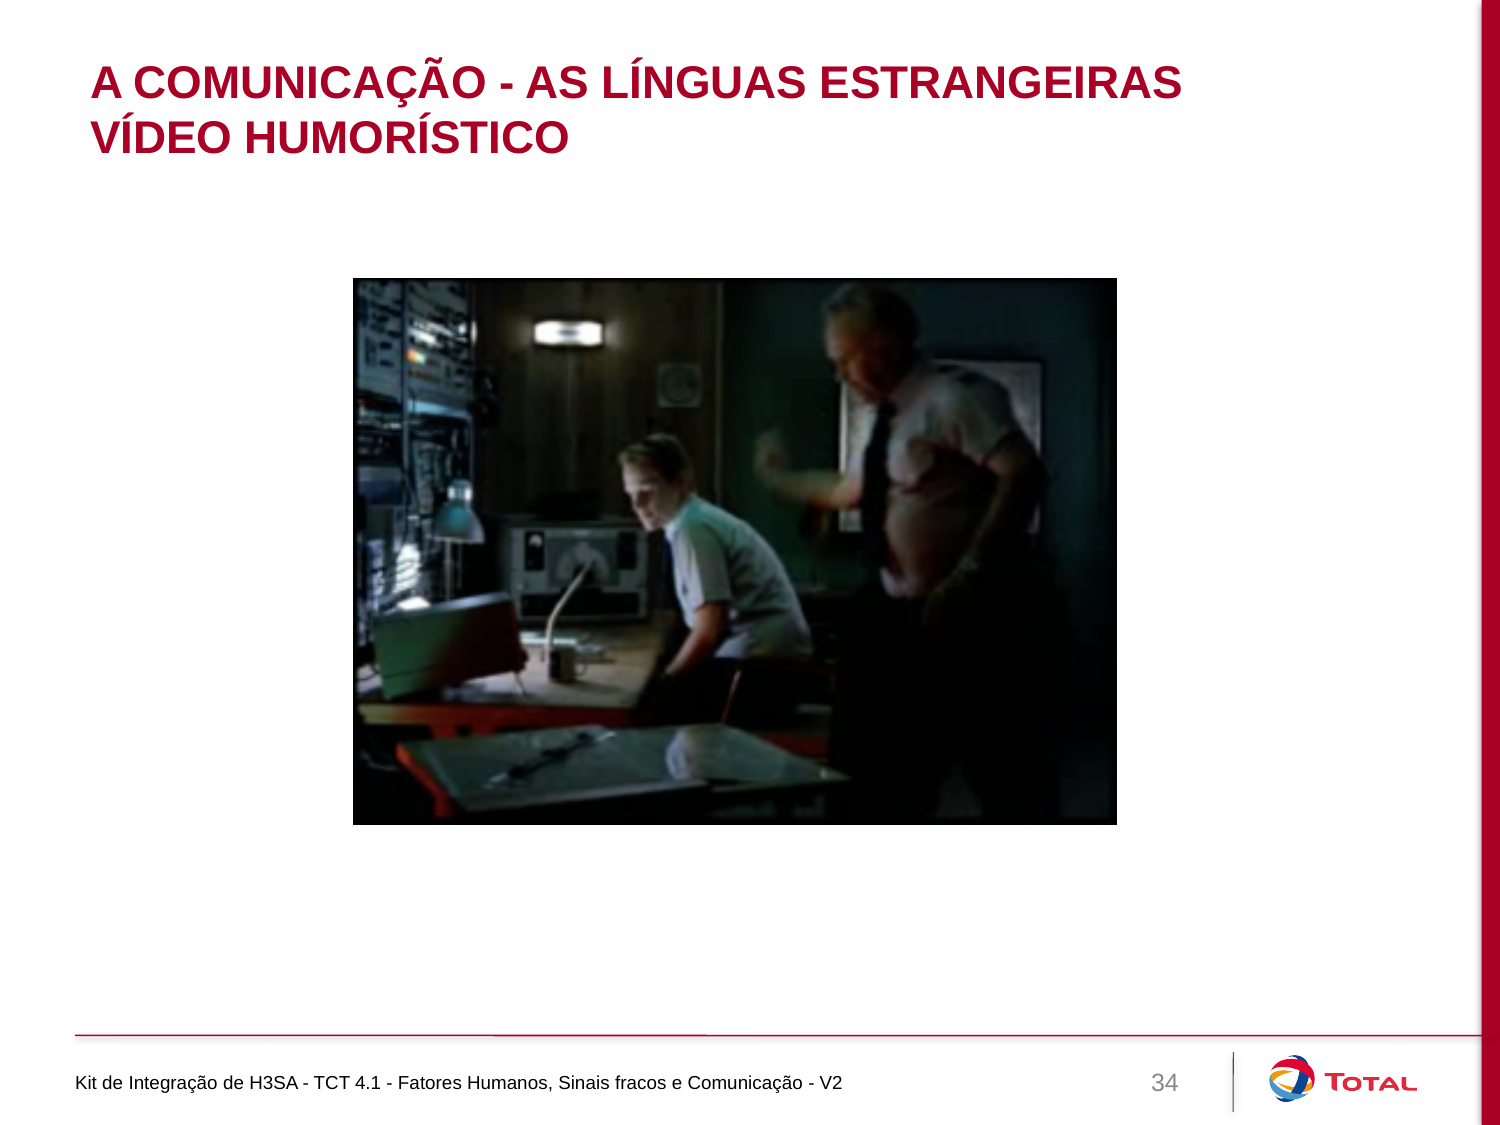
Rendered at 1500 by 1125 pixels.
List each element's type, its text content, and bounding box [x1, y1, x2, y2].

footer Kit de Integração de H3SA - TCT 4.1 - Fatores Humanos, Sinais fracos e Comunicação - V2 [75, 1051, 988, 1112]
picture [1260, 1045, 1426, 1112]
picture [353, 278, 1117, 825]
title A comunicação - as línguas estrangeiras Vídeo humorístico [75, 45, 1424, 150]
slide_number 34 [1074, 1051, 1194, 1112]
